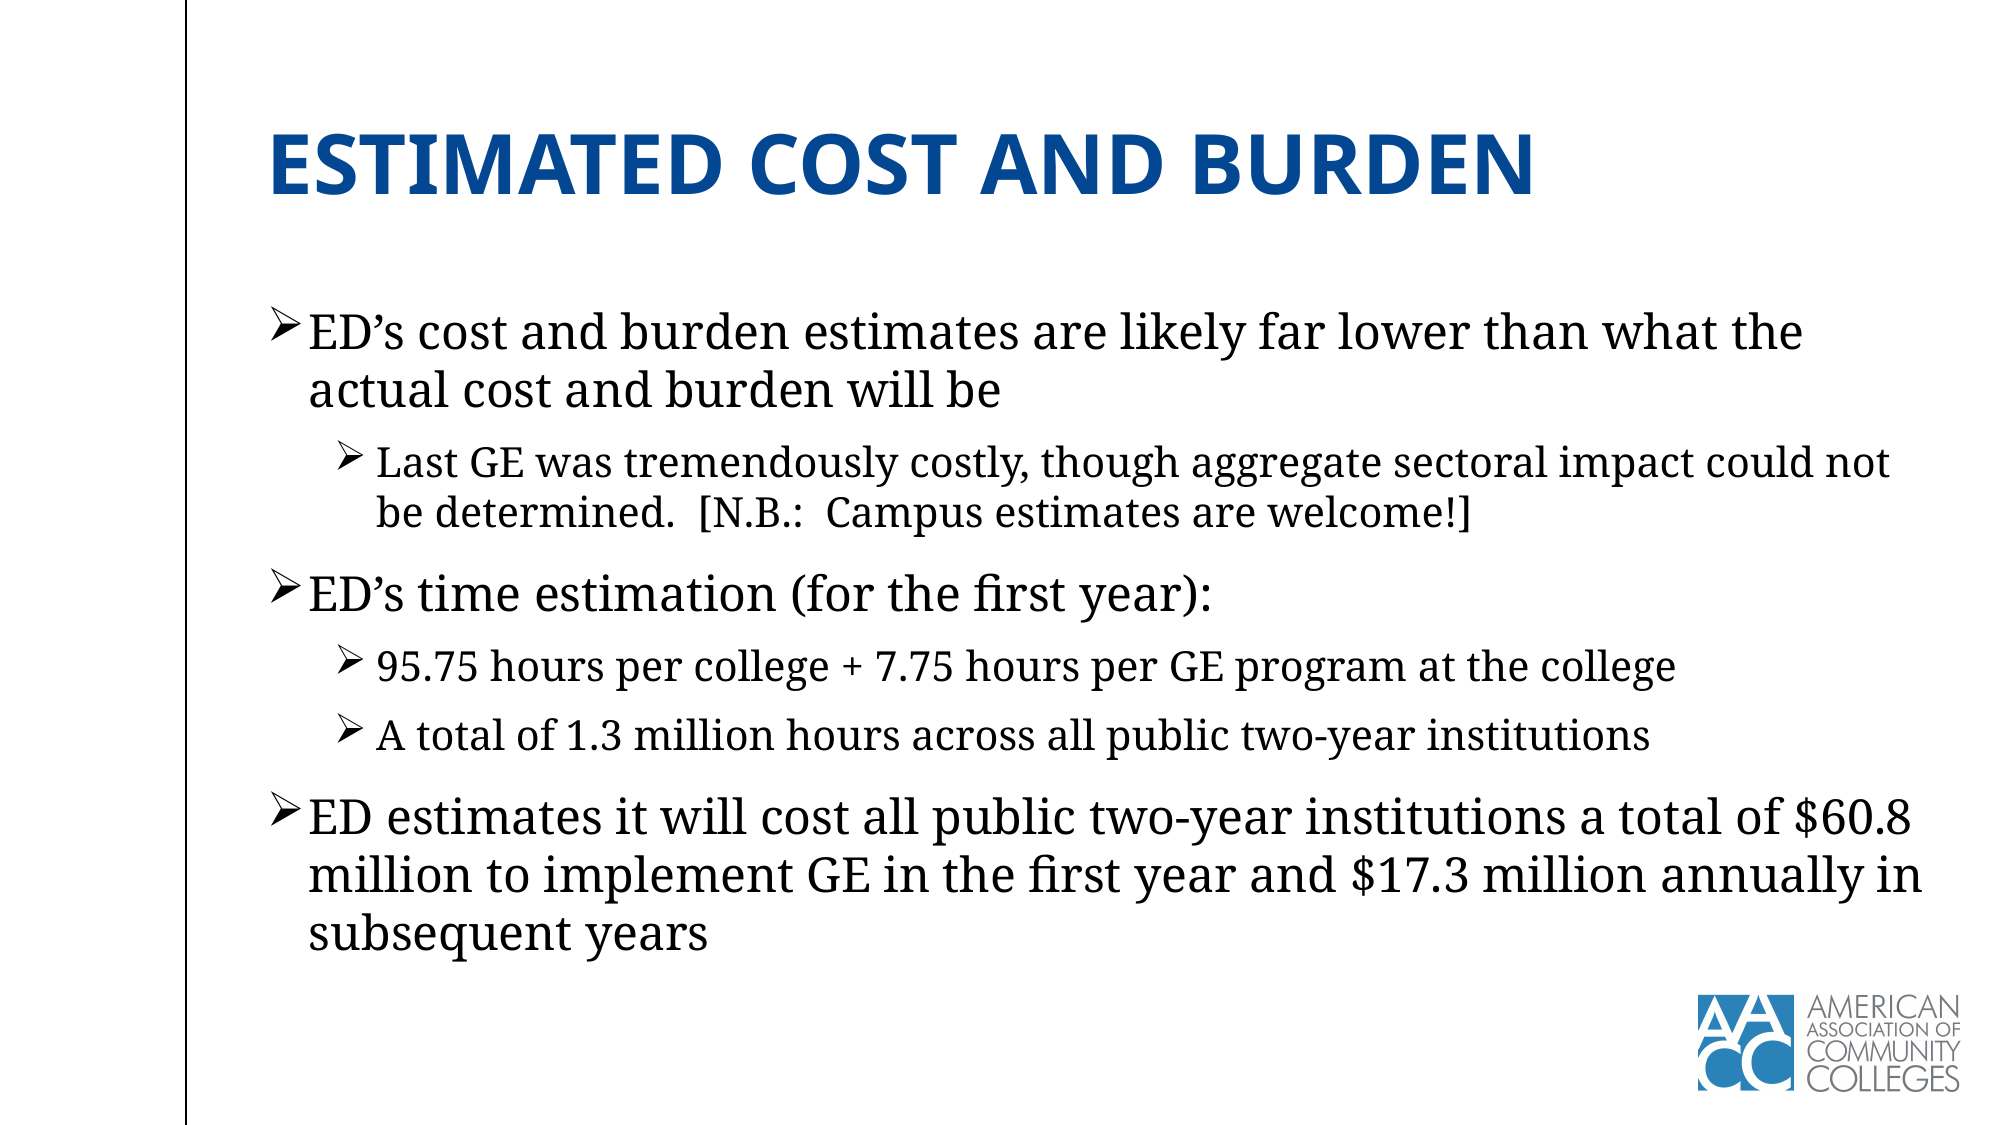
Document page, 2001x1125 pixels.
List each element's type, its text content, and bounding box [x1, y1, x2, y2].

title Estimated cost and burden [266, 55, 1930, 221]
list ED’s cost and burden estimates are likely far lower than what the actual cost and burden will be Last GE was tremendously costly, though aggregate sectoral impact could not be determined. [N.B.: Campus estimates are welcome!] ED’s time estimation (for the first year): 95.75 hours per college + 7.75 hours per GE program at the college A total of 1.3 million hours across all public two-year institutions ED estimates it will cost all public two-year institutions a total of $60.8 million to implement GE in the first year and $17.3 million annually in subsequent years [266, 293, 1930, 979]
picture [1698, 993, 1961, 1092]
